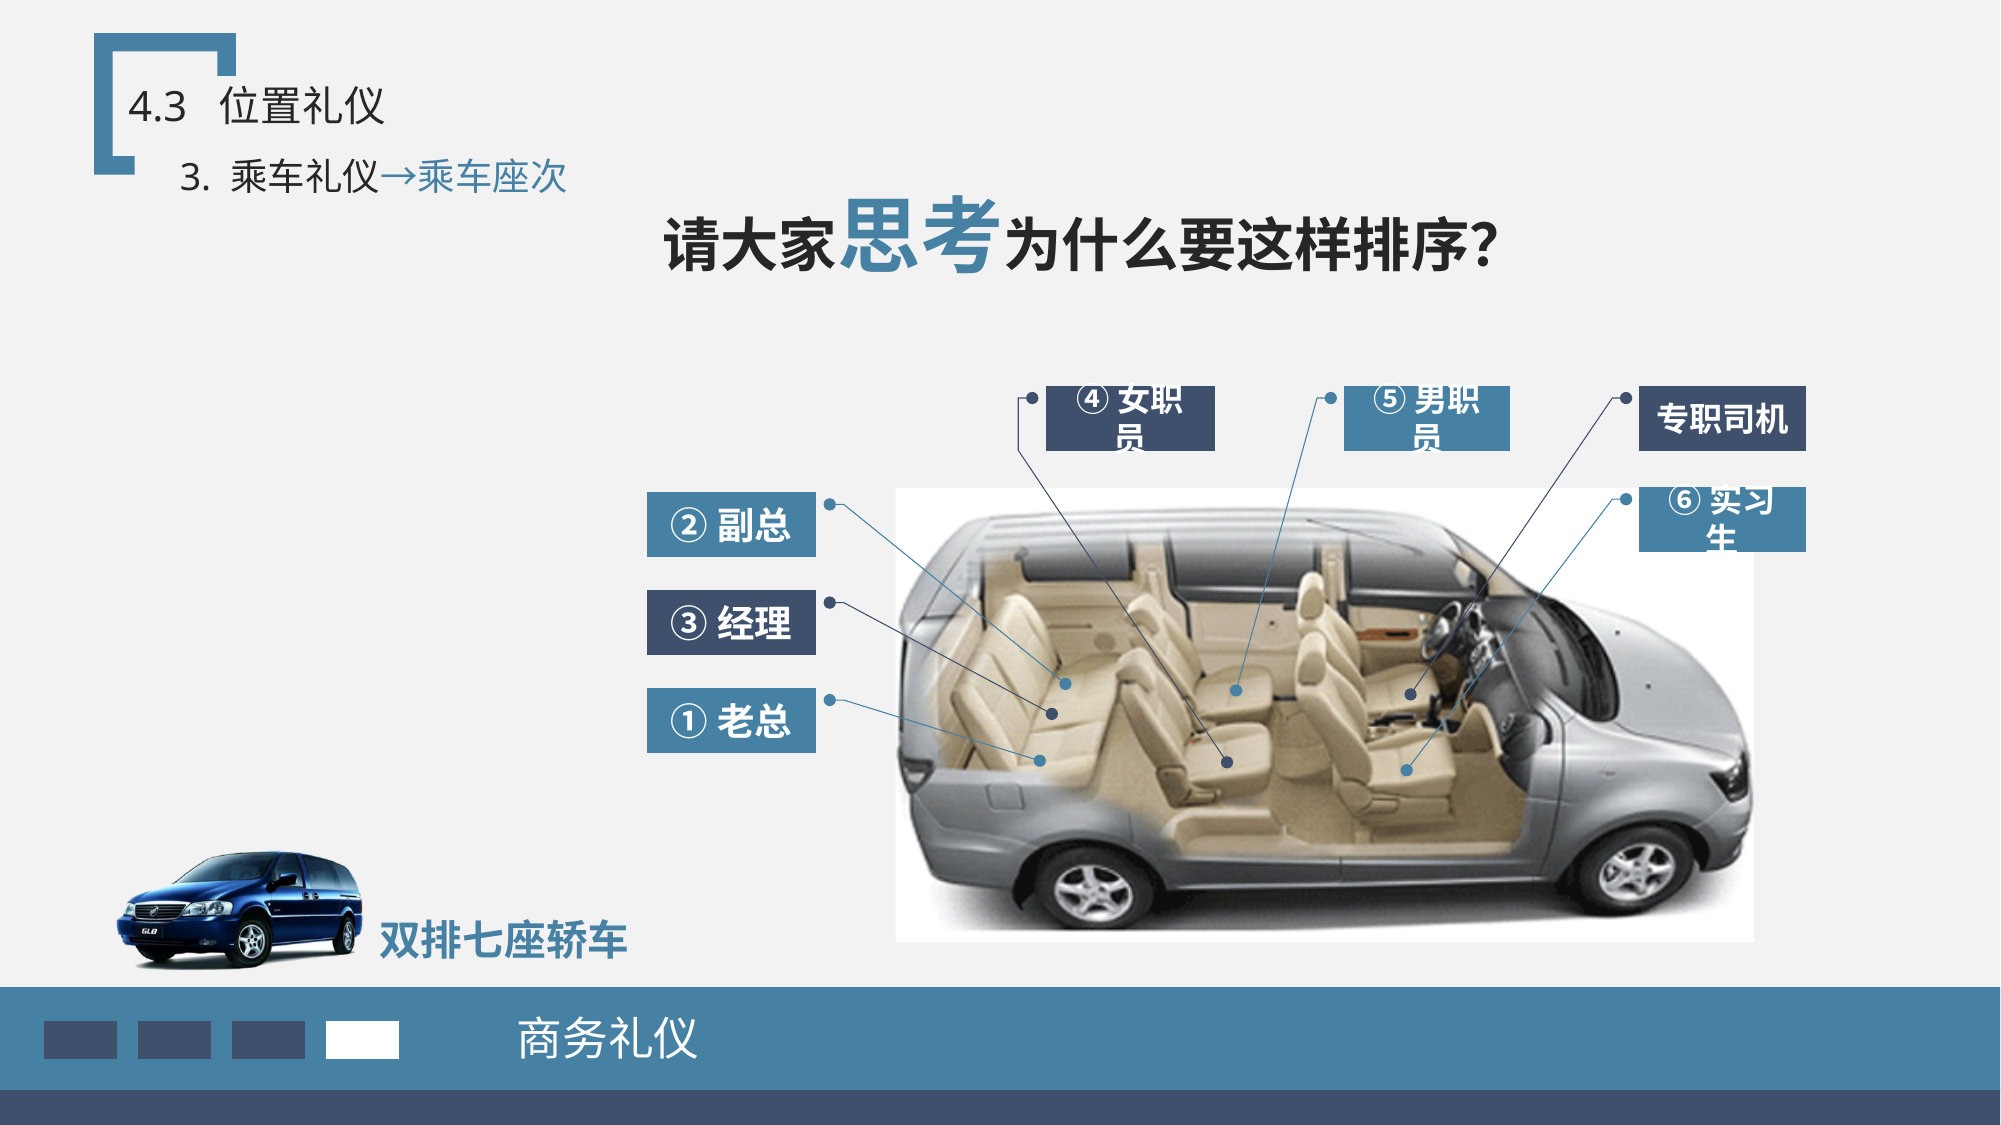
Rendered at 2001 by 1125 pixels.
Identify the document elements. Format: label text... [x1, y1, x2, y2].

text_box ①老总 [823, 693, 895, 717]
text_box ⑤男职员 [1291, 391, 1338, 488]
text_box ①老总 [647, 688, 816, 753]
picture [895, 488, 1755, 942]
text_box ④女职员 [1046, 386, 1215, 451]
text_box ②副总 [647, 492, 816, 557]
text_box 3. 乘车礼仪→乘车座次 [165, 145, 848, 206]
text_box 专职司机 [1639, 386, 1806, 451]
text_box 专职司机 [1550, 391, 1633, 488]
text_box ③经理 [823, 596, 895, 631]
text_box ⑥实习生 [1639, 487, 1806, 552]
picture [116, 850, 365, 973]
text_box ②副总 [823, 498, 895, 547]
text_box 双排七座轿车 [365, 881, 648, 972]
text_box 请大家思考为什么要这样排序？ [647, 176, 1609, 291]
text_box ⑤男职员 [1344, 386, 1510, 451]
text_box ③经理 [647, 590, 816, 655]
text_box 4.3 位置礼仪 [113, 72, 704, 138]
text_box ④女职员 [1017, 391, 1045, 488]
